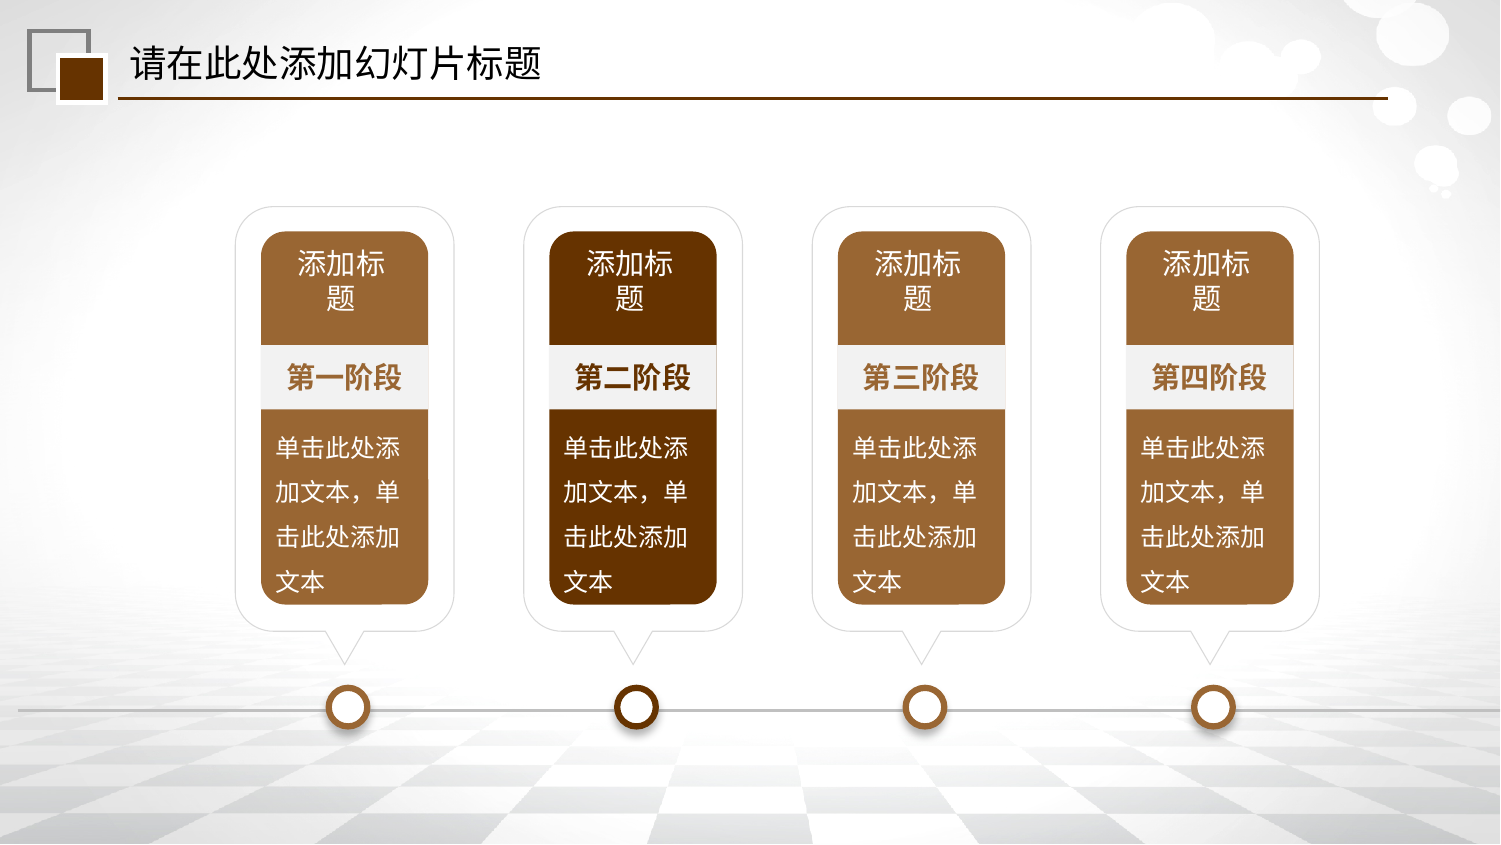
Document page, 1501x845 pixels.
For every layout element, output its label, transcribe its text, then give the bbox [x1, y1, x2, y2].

text_box 请在此处添加幻灯片标题 [114, 32, 557, 93]
text_box [616, 711, 657, 728]
text_box [328, 711, 368, 728]
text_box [812, 206, 1031, 665]
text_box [523, 206, 743, 665]
text_box [327, 686, 369, 710]
text_box [1193, 711, 1234, 728]
text_box [904, 686, 946, 710]
picture [0, 0, 1501, 844]
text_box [1100, 206, 1320, 665]
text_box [235, 206, 454, 665]
text_box [1193, 686, 1234, 710]
text_box [616, 686, 657, 710]
text_box [905, 711, 945, 728]
